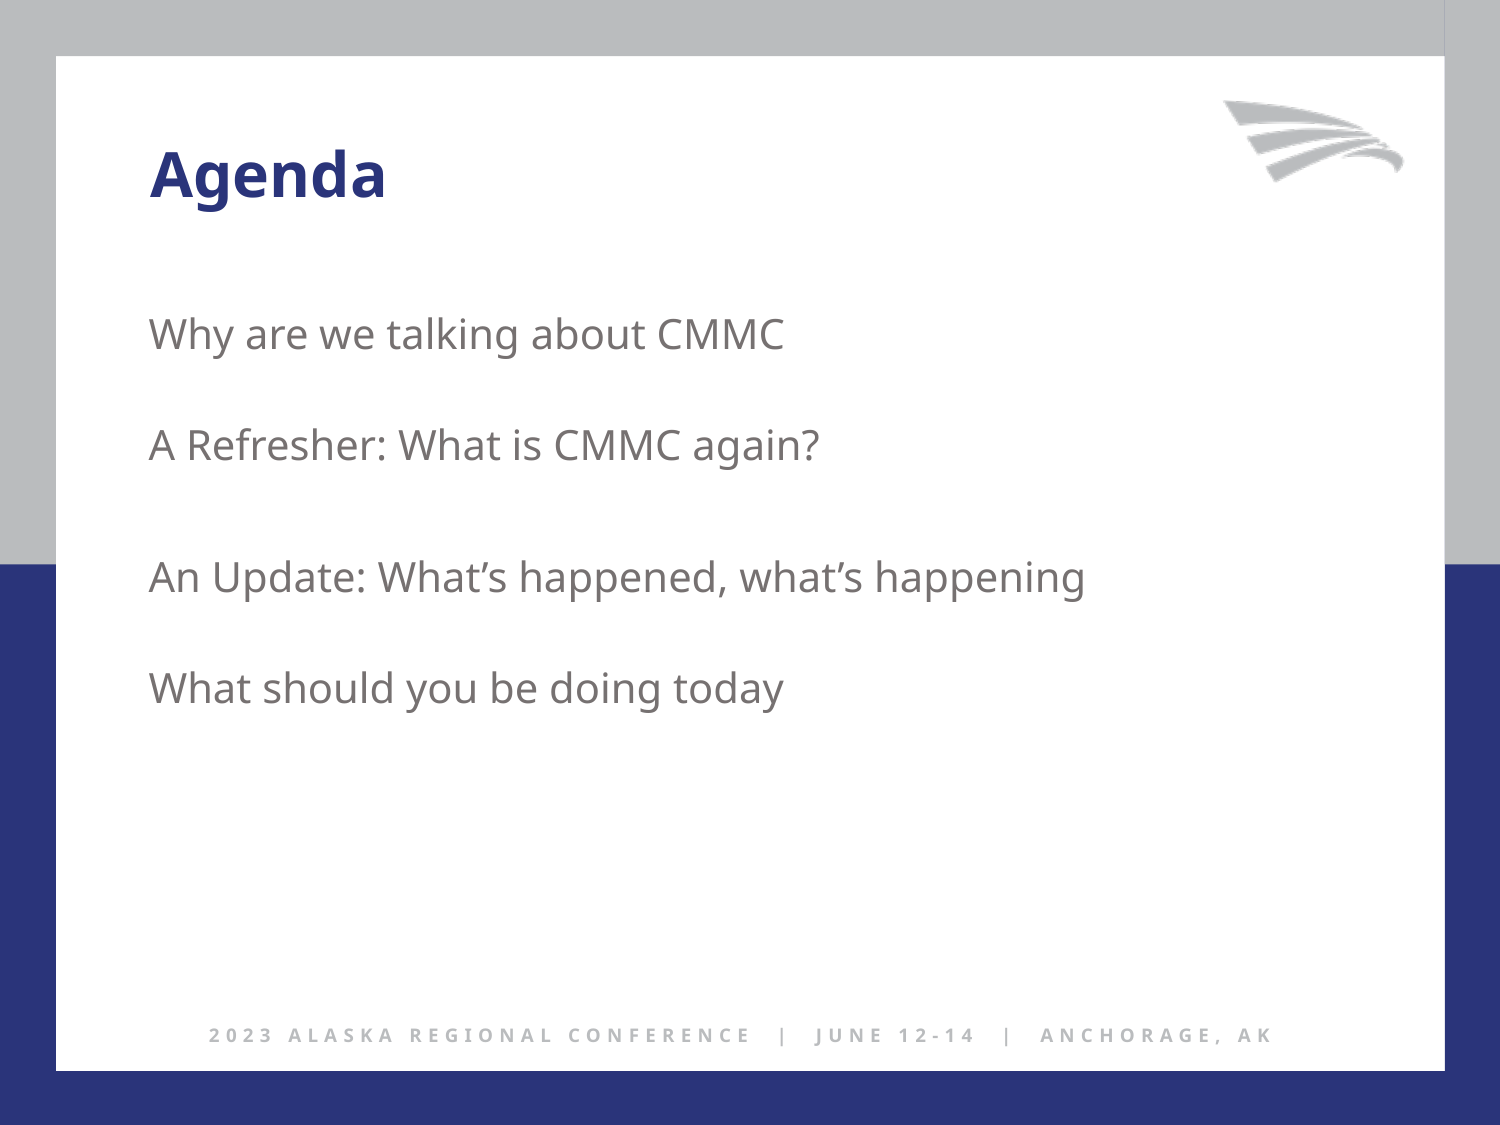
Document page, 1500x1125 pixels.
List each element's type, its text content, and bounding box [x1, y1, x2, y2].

picture [1169, 100, 1467, 236]
list Why are we talking about CMMC A Refresher: What is CMMC again? An Update: What’s happened, what’s happening What should you be doing today [133, 235, 1366, 991]
list Agenda [135, 136, 1368, 213]
